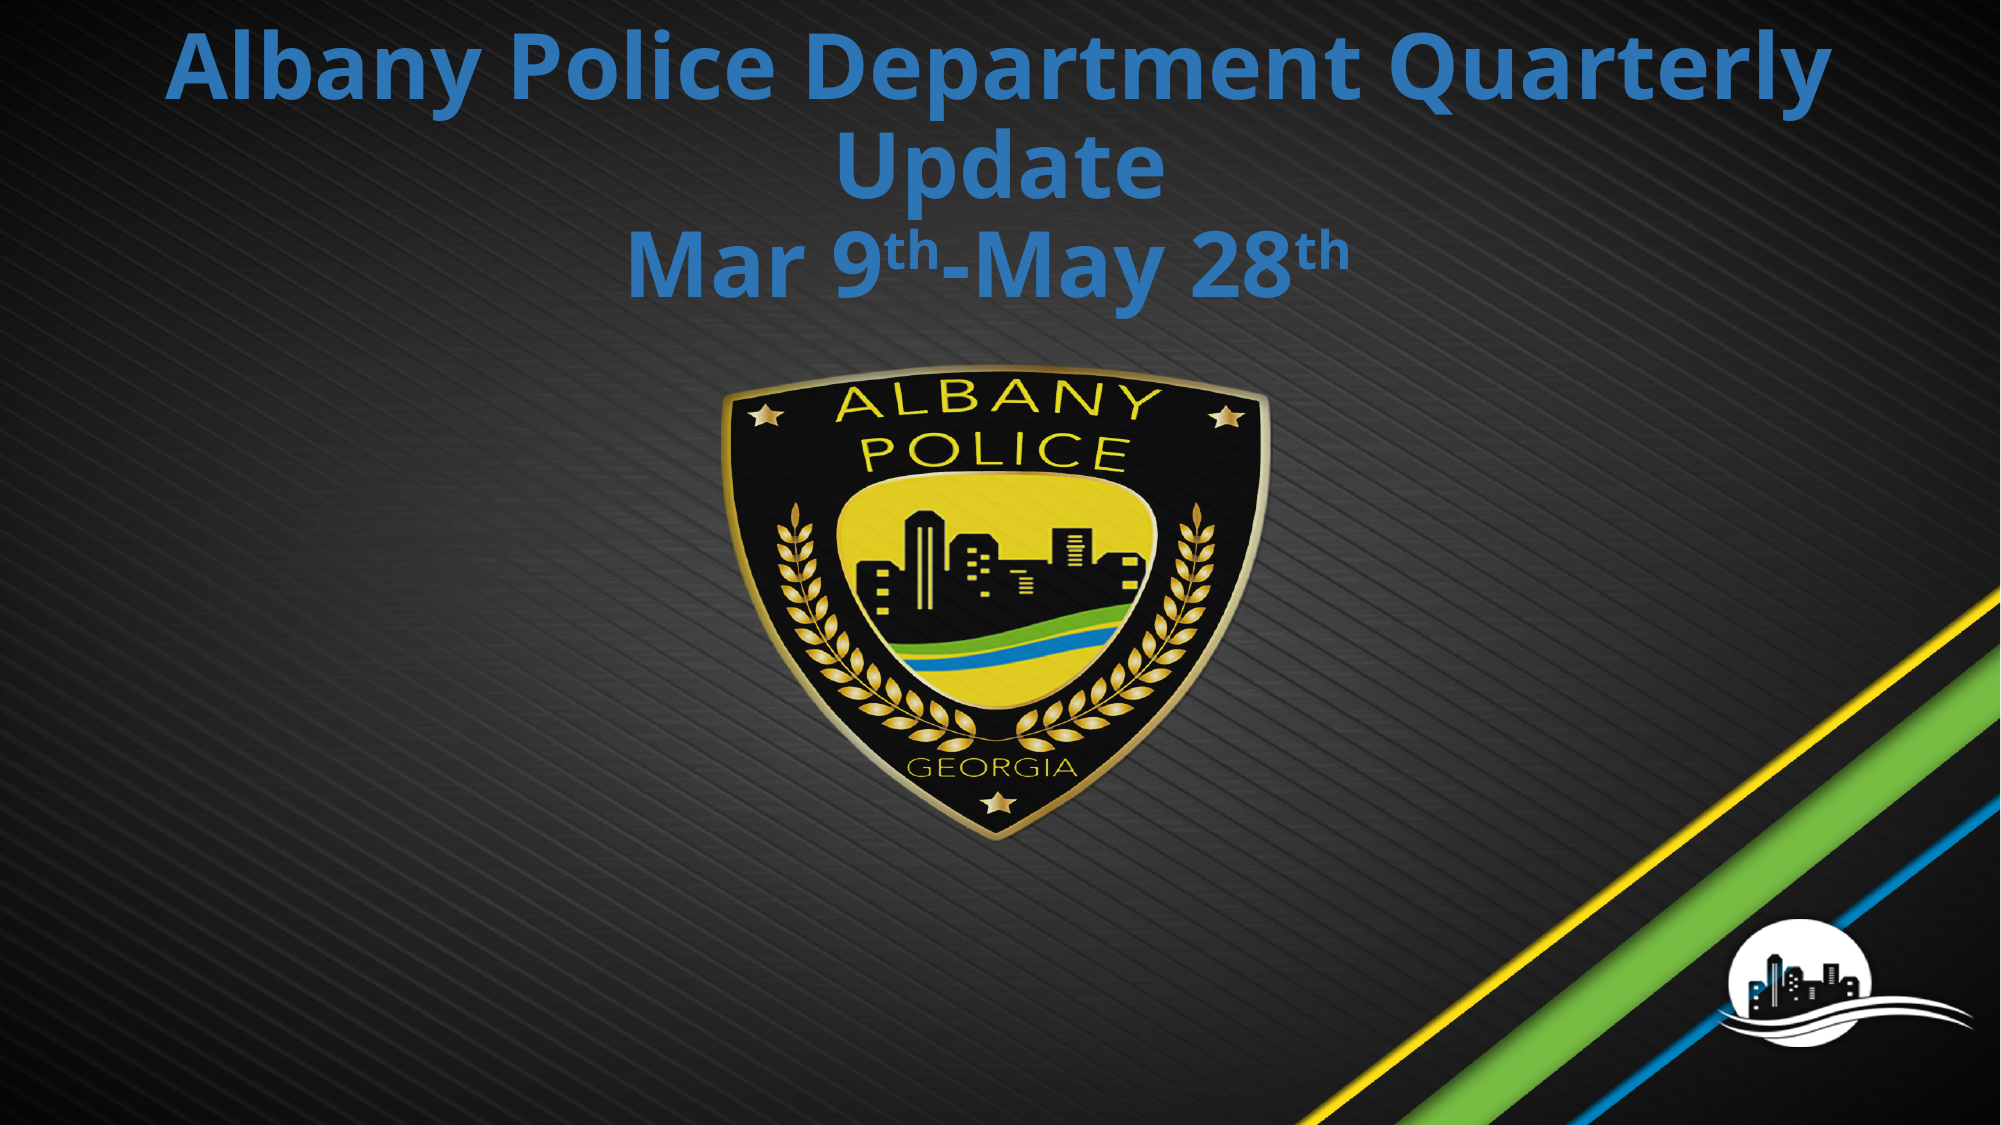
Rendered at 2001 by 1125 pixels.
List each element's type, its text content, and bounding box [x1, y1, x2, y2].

title Albany Police Department Quarterly Update Mar 9th-May 28th [137, 59, 1863, 278]
picture [0, 0, 2001, 1125]
